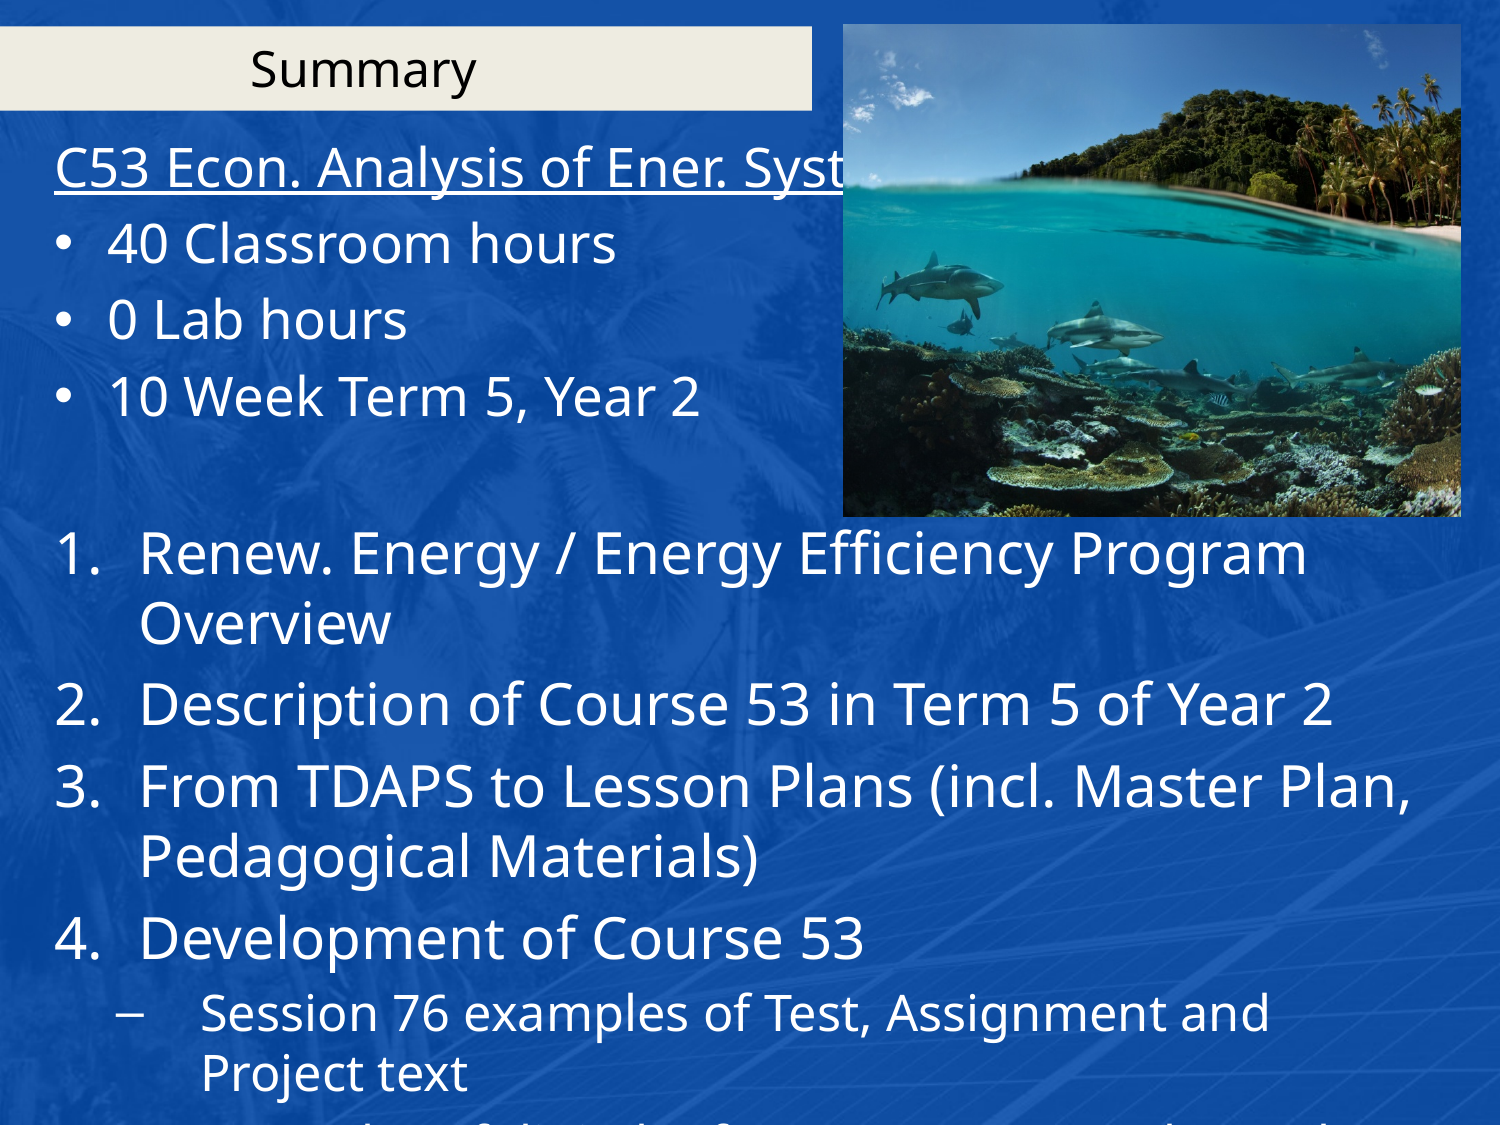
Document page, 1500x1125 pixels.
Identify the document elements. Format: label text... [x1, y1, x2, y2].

text_box C53 Econ. Analysis of Ener. Syst. 40 Classroom hours 0 Lab hours 10 Week Term 5, Year 2 Renew. Energy / Energy Efficiency Program Overview Description of Course 53 in Term 5 of Year 2 From TDAPS to Lesson Plans (incl. Master Plan, Pedagogical Materials) Development of Course 53 Session 76 examples of Test, Assignment and Project text Examples of digital references (PDF, Excel, Word) & TDAP [39, 124, 1450, 1101]
picture [0, 0, 1500, 1125]
title Summary [24, 11, 704, 123]
